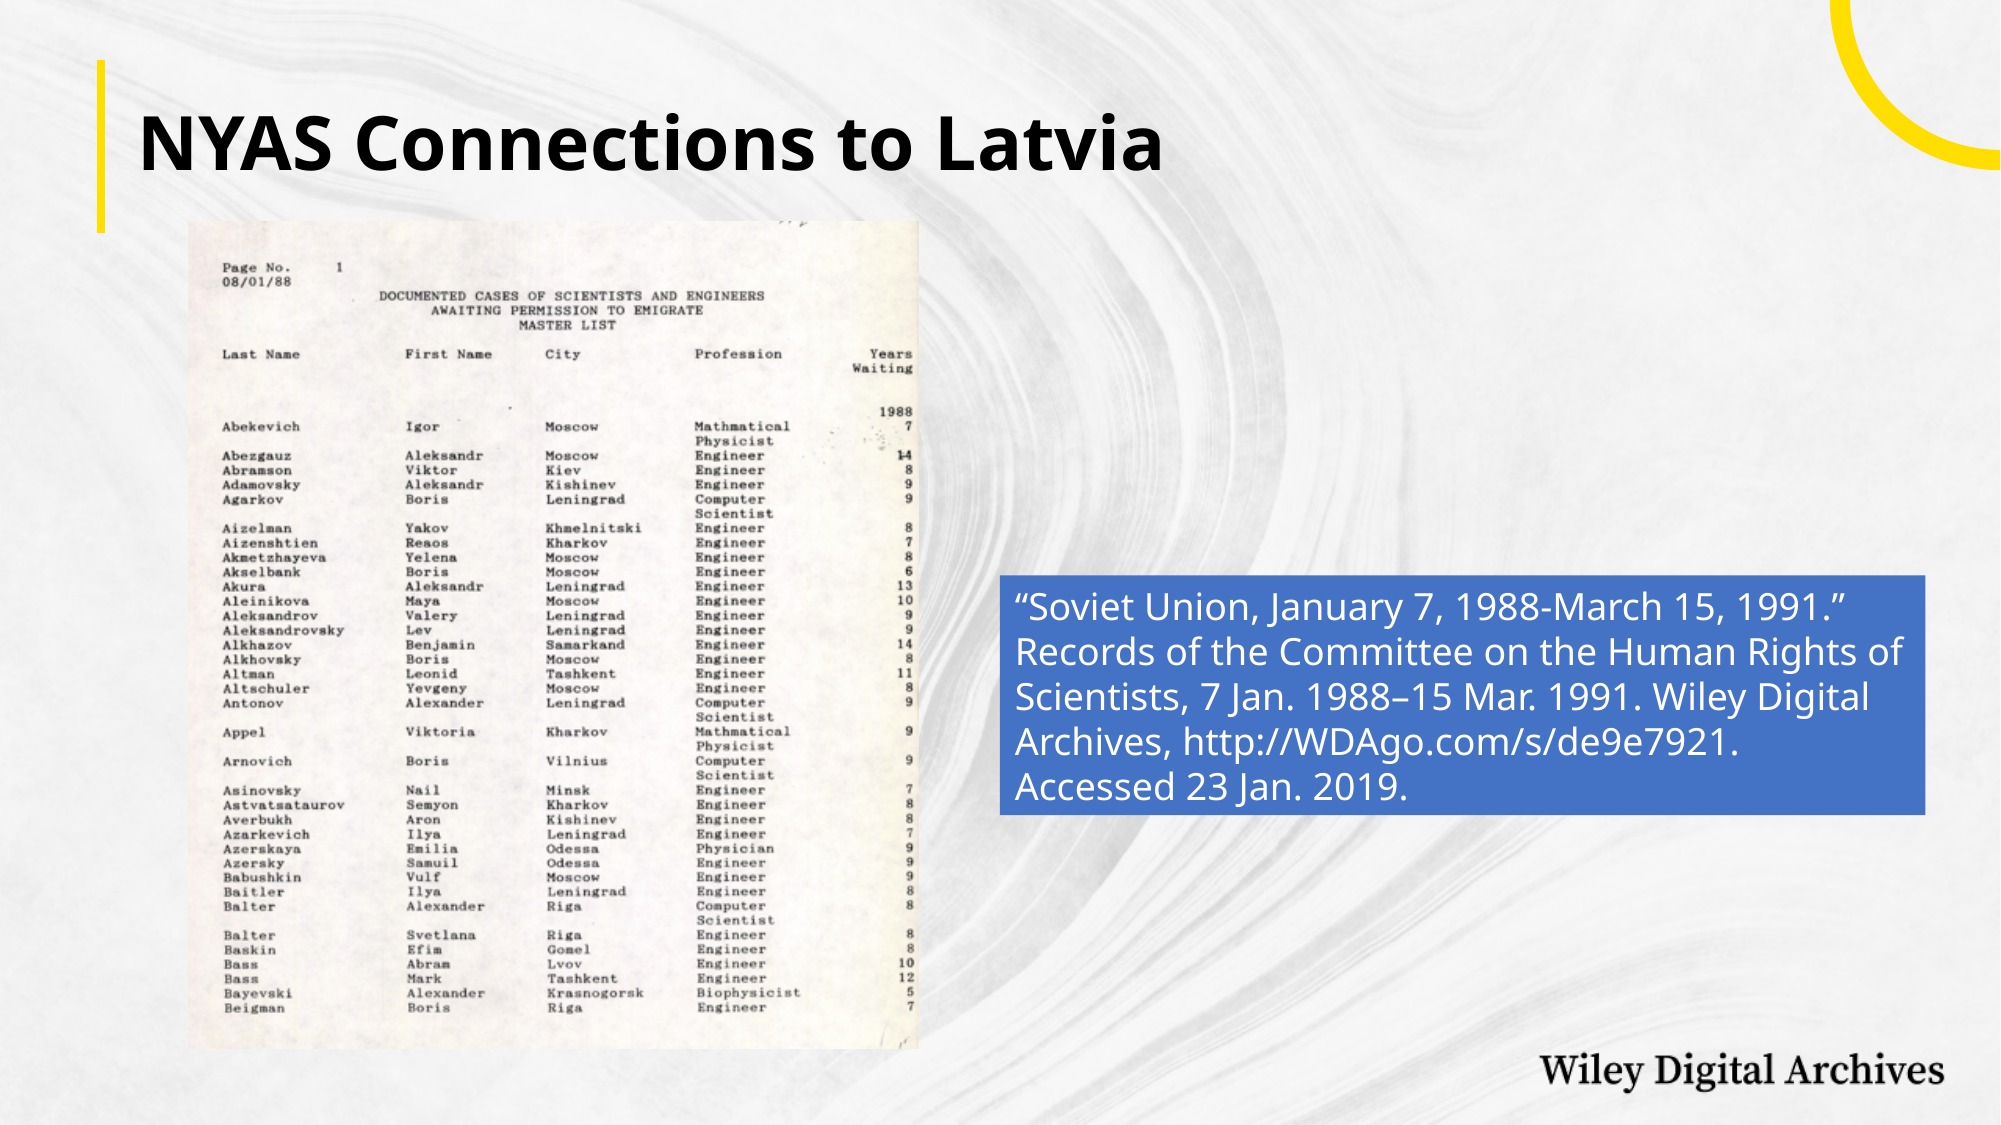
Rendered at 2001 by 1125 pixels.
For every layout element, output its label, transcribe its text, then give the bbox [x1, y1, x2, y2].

picture [188, 221, 919, 1049]
title NYAS Connections to Latvia [137, 90, 1863, 203]
text_box “Soviet Union, January 7, 1988-March 15, 1991.” Records of the Committee on the Human Rights of Scientists, 7 Jan. 1988–15 Mar. 1991. Wiley Digital Archives, http://WDAgo.com/s/de9e7921. Accessed 23 Jan. 2019. [999, 575, 1926, 816]
picture [1524, 1042, 1960, 1097]
